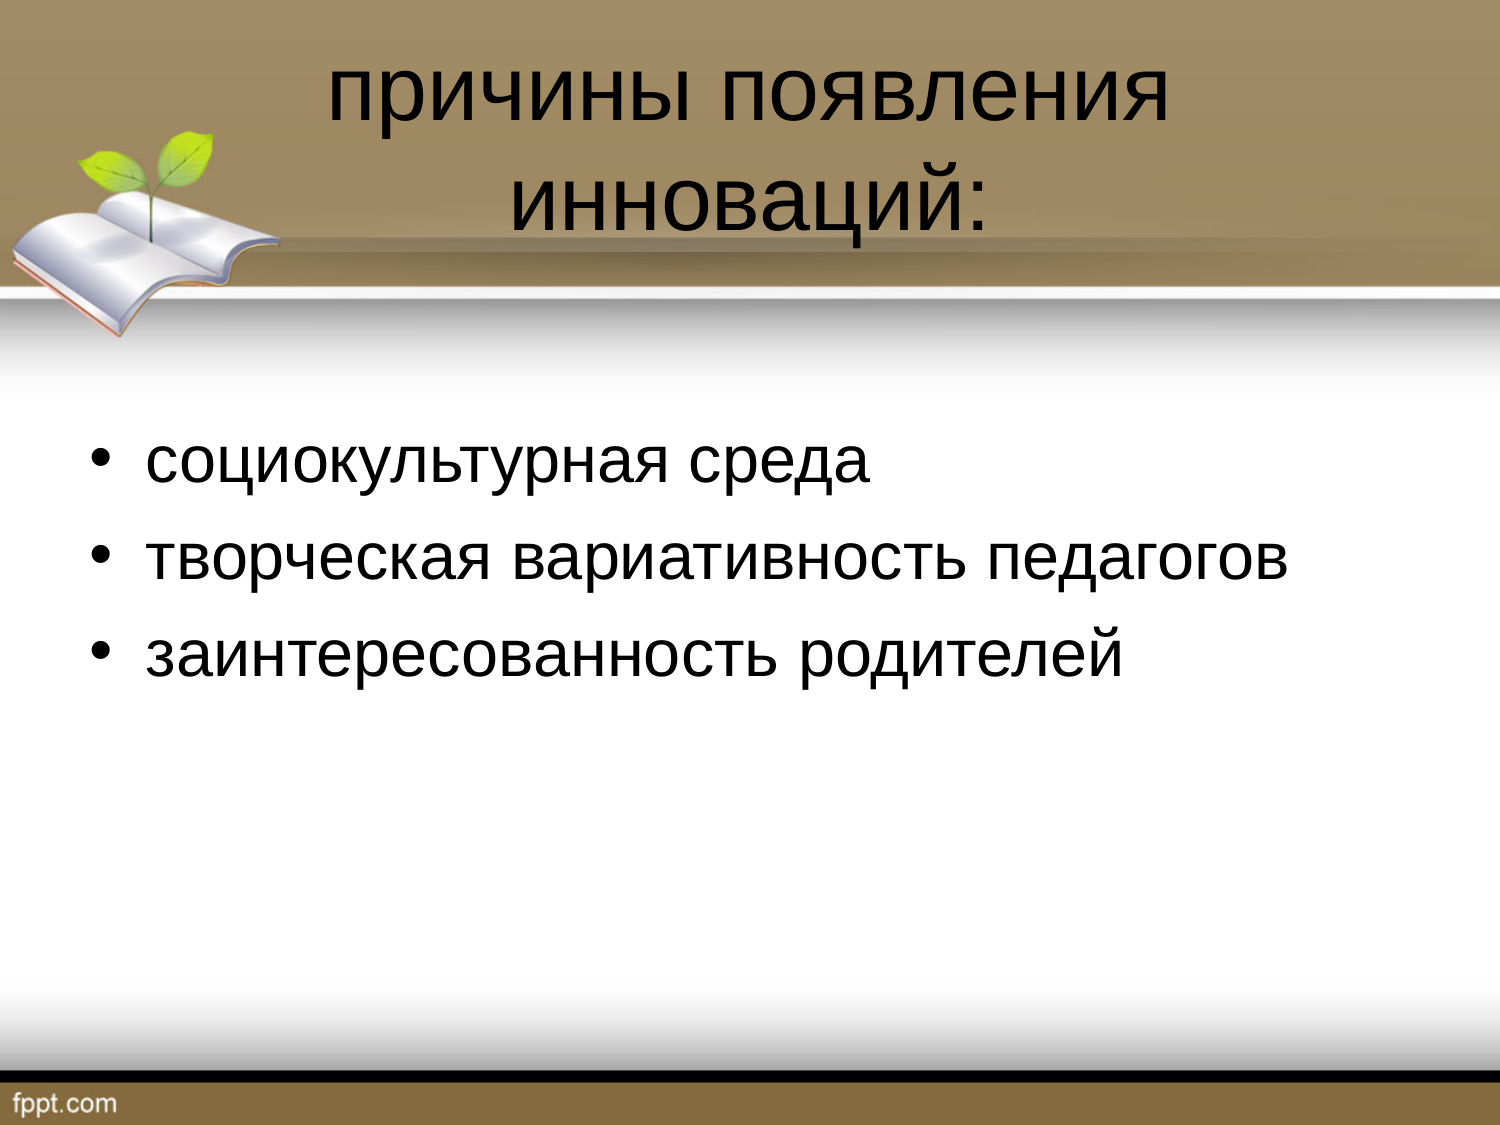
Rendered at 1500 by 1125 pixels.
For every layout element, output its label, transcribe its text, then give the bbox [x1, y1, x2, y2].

text_box социокультурная среда творческая вариативность педагогов заинтересованность родителей [74, 408, 1425, 1005]
text_box причины появления инноваций: [74, 45, 1425, 233]
picture [0, 0, 1500, 1125]
